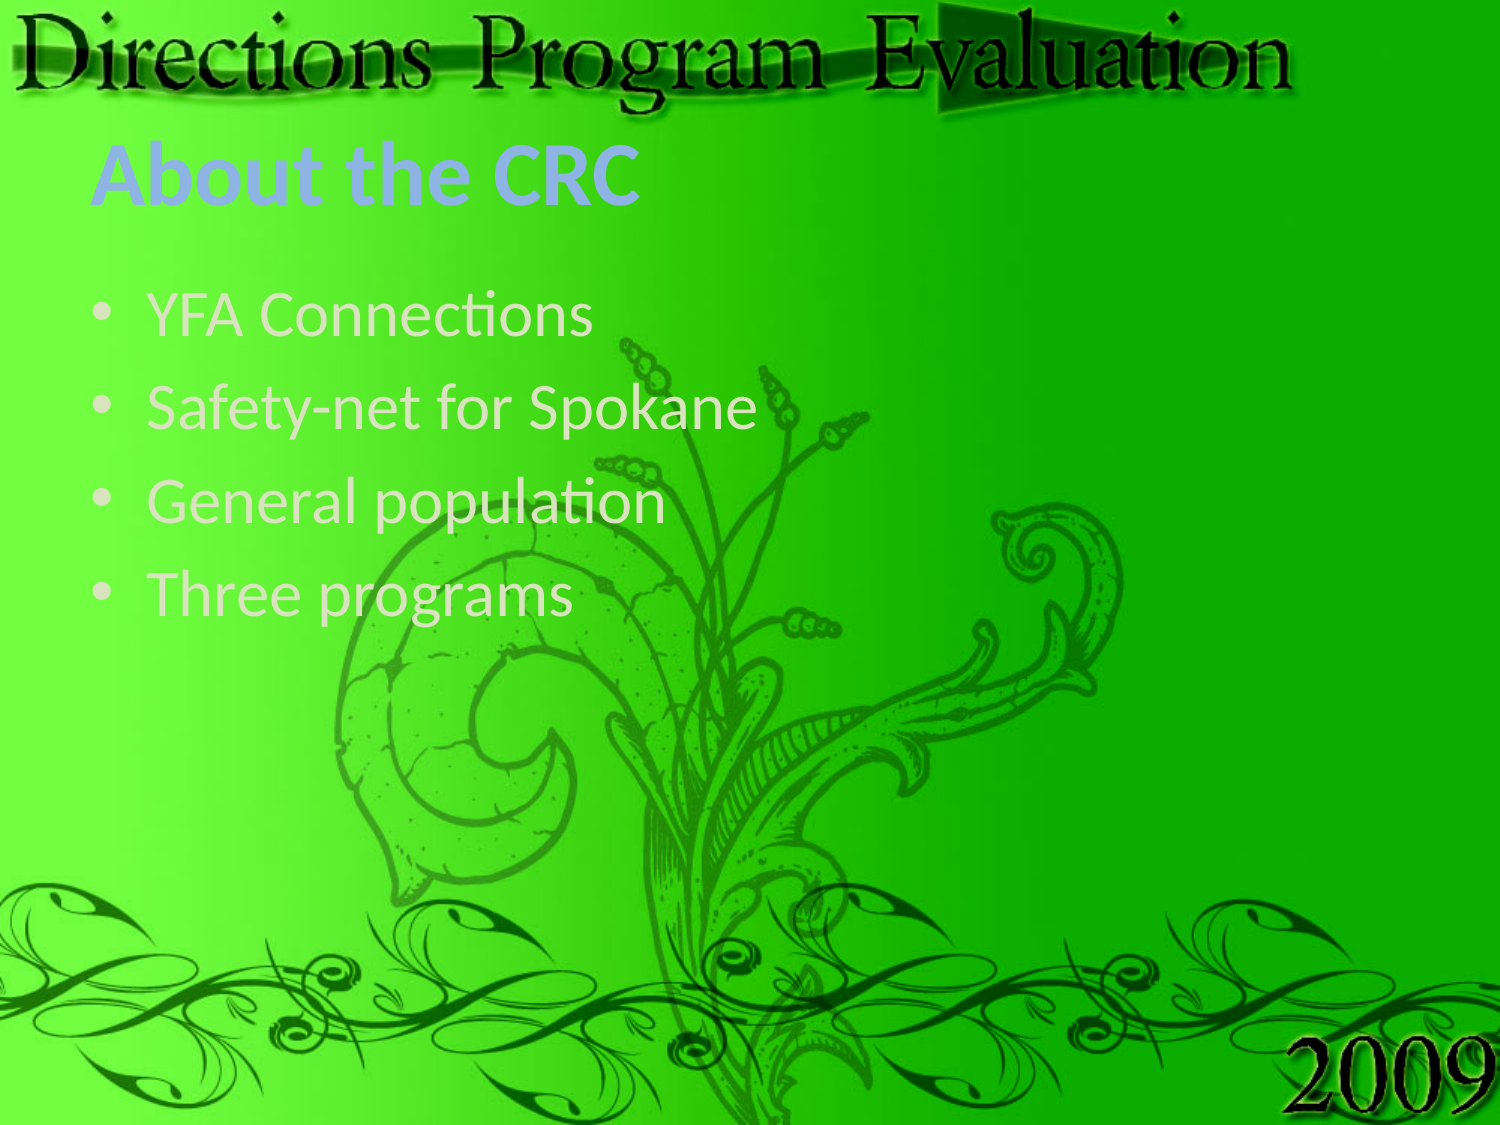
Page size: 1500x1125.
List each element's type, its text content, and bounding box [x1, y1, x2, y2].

list YFA Connections Safety-net for Spokane General population Three programs [75, 262, 1425, 1005]
title About the CRC [75, 75, 1425, 262]
picture [0, 0, 1500, 1125]
